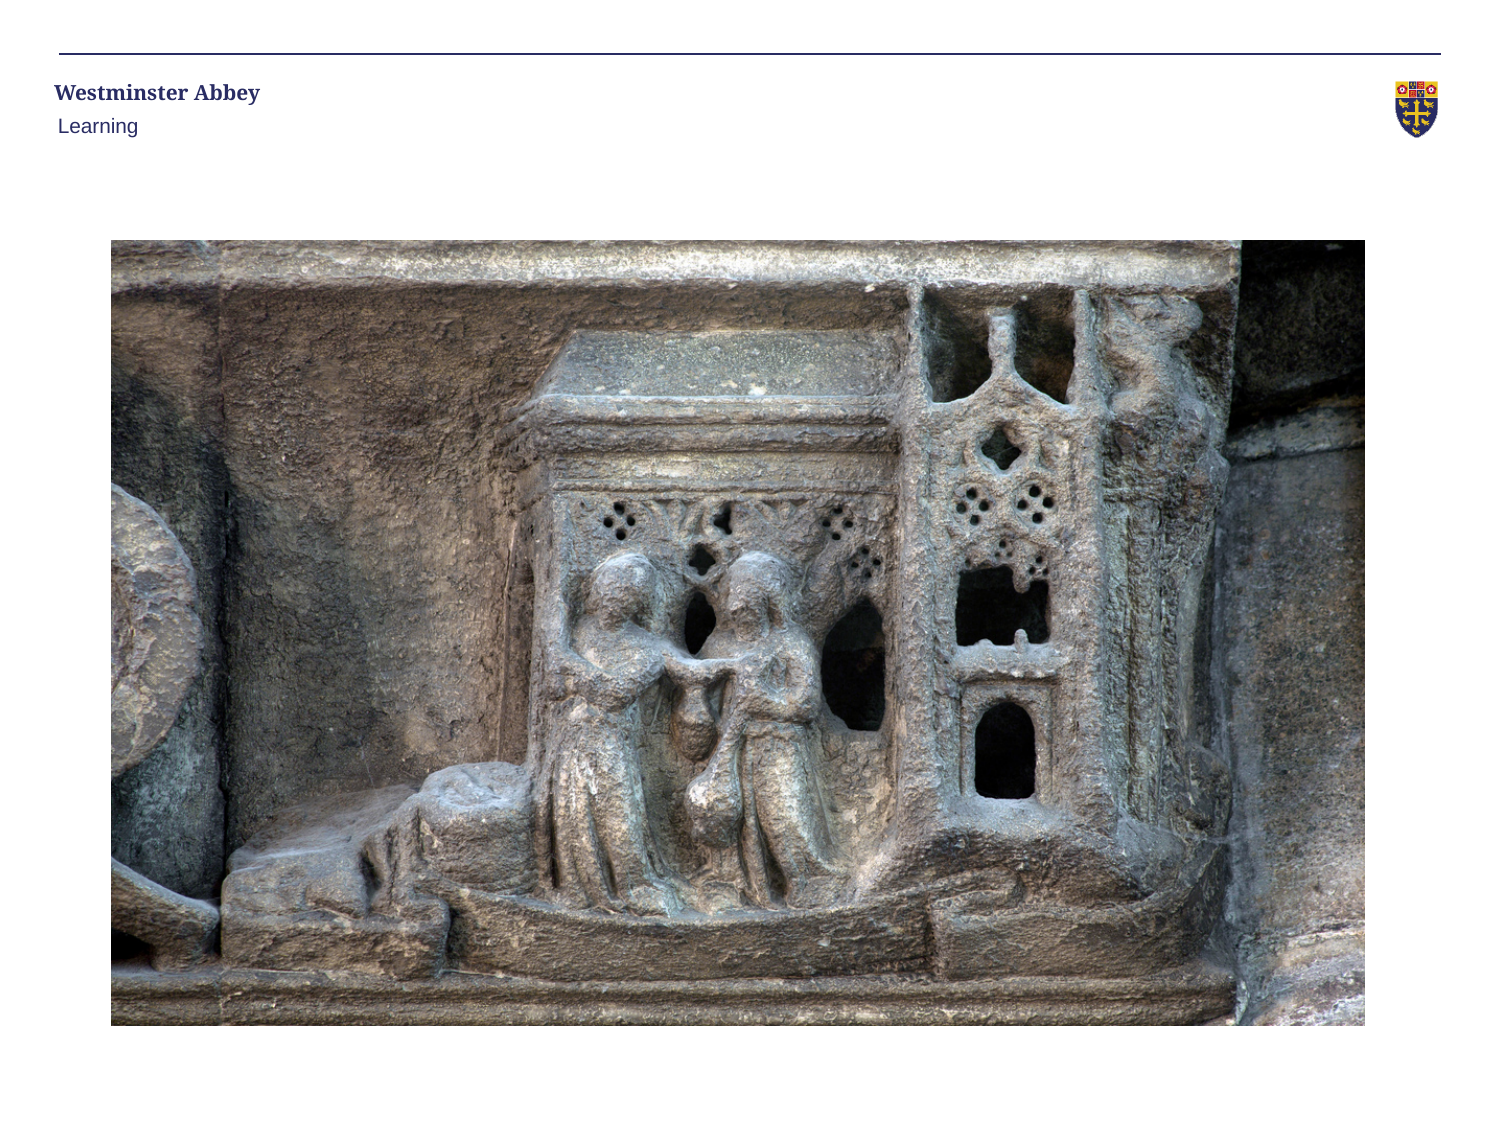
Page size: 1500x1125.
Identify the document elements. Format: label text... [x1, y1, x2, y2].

text_box Learning [43, 105, 1036, 134]
picture [111, 240, 1365, 1026]
picture [1395, 81, 1438, 138]
